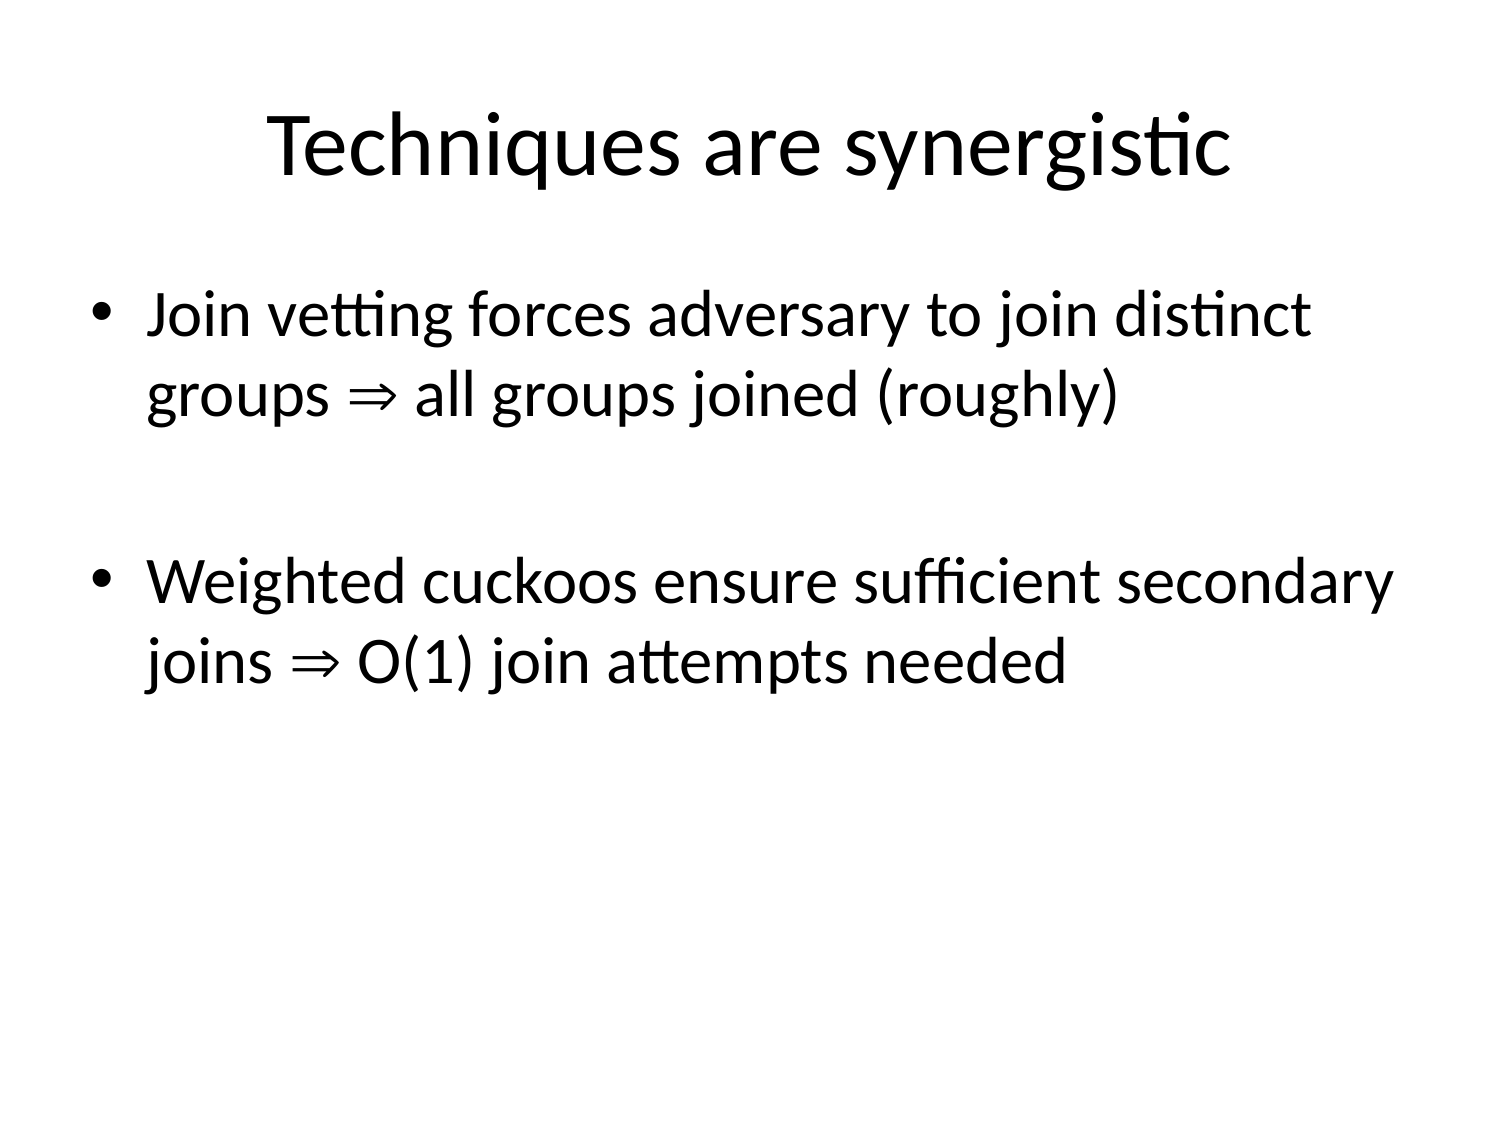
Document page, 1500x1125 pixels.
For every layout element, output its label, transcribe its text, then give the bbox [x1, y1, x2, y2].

list Join vetting forces adversary to join distinct groups  all groups joined (roughly) Weighted cuckoos ensure sufficient secondary joins  O(1) join attempts needed [75, 262, 1425, 1005]
title Techniques are synergistic [75, 45, 1425, 233]
